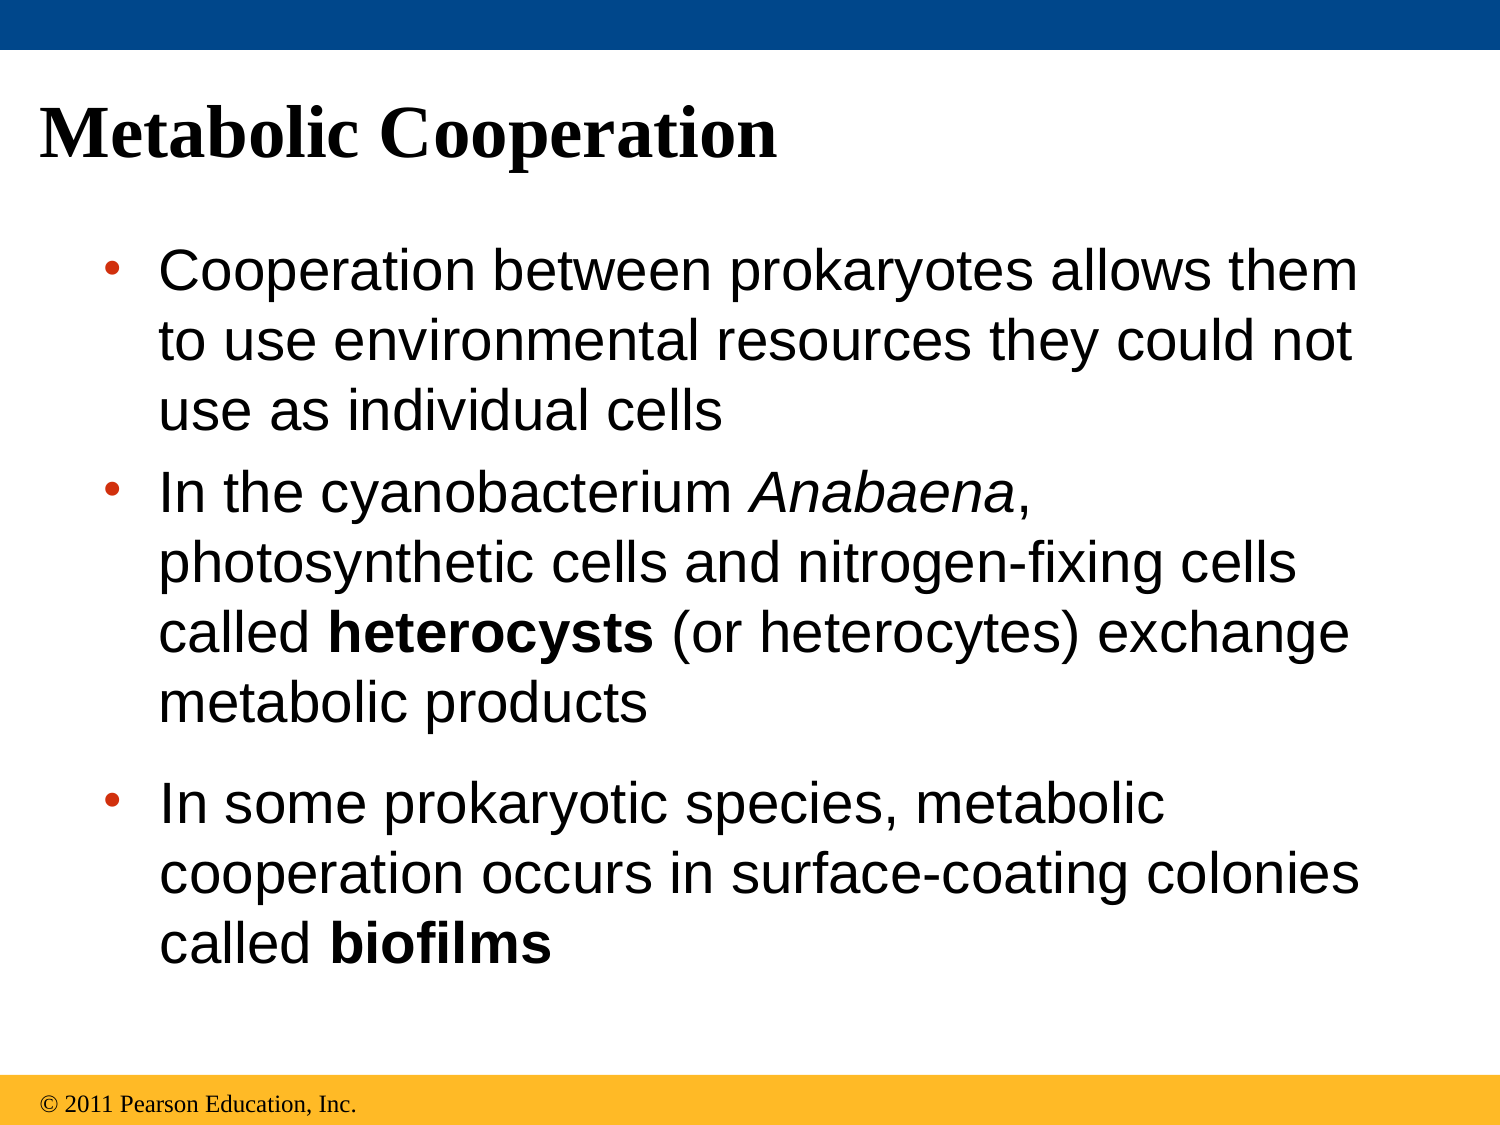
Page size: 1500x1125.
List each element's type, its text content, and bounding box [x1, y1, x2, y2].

list Cooperation between prokaryotes allows them to use environmental resources they could not use as individual cells In the cyanobacterium Anabaena, photosynthetic cells and nitrogen-fixing cells called heterocysts (or heterocytes) exchange metabolic products [87, 224, 1425, 830]
title Metabolic Cooperation [24, 86, 1425, 169]
text_box In some prokaryotic species, metabolic cooperation occurs in surface-coating colonies called biofilms [87, 757, 1413, 1013]
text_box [0, 1074, 1500, 1125]
text_box [0, 0, 1500, 50]
